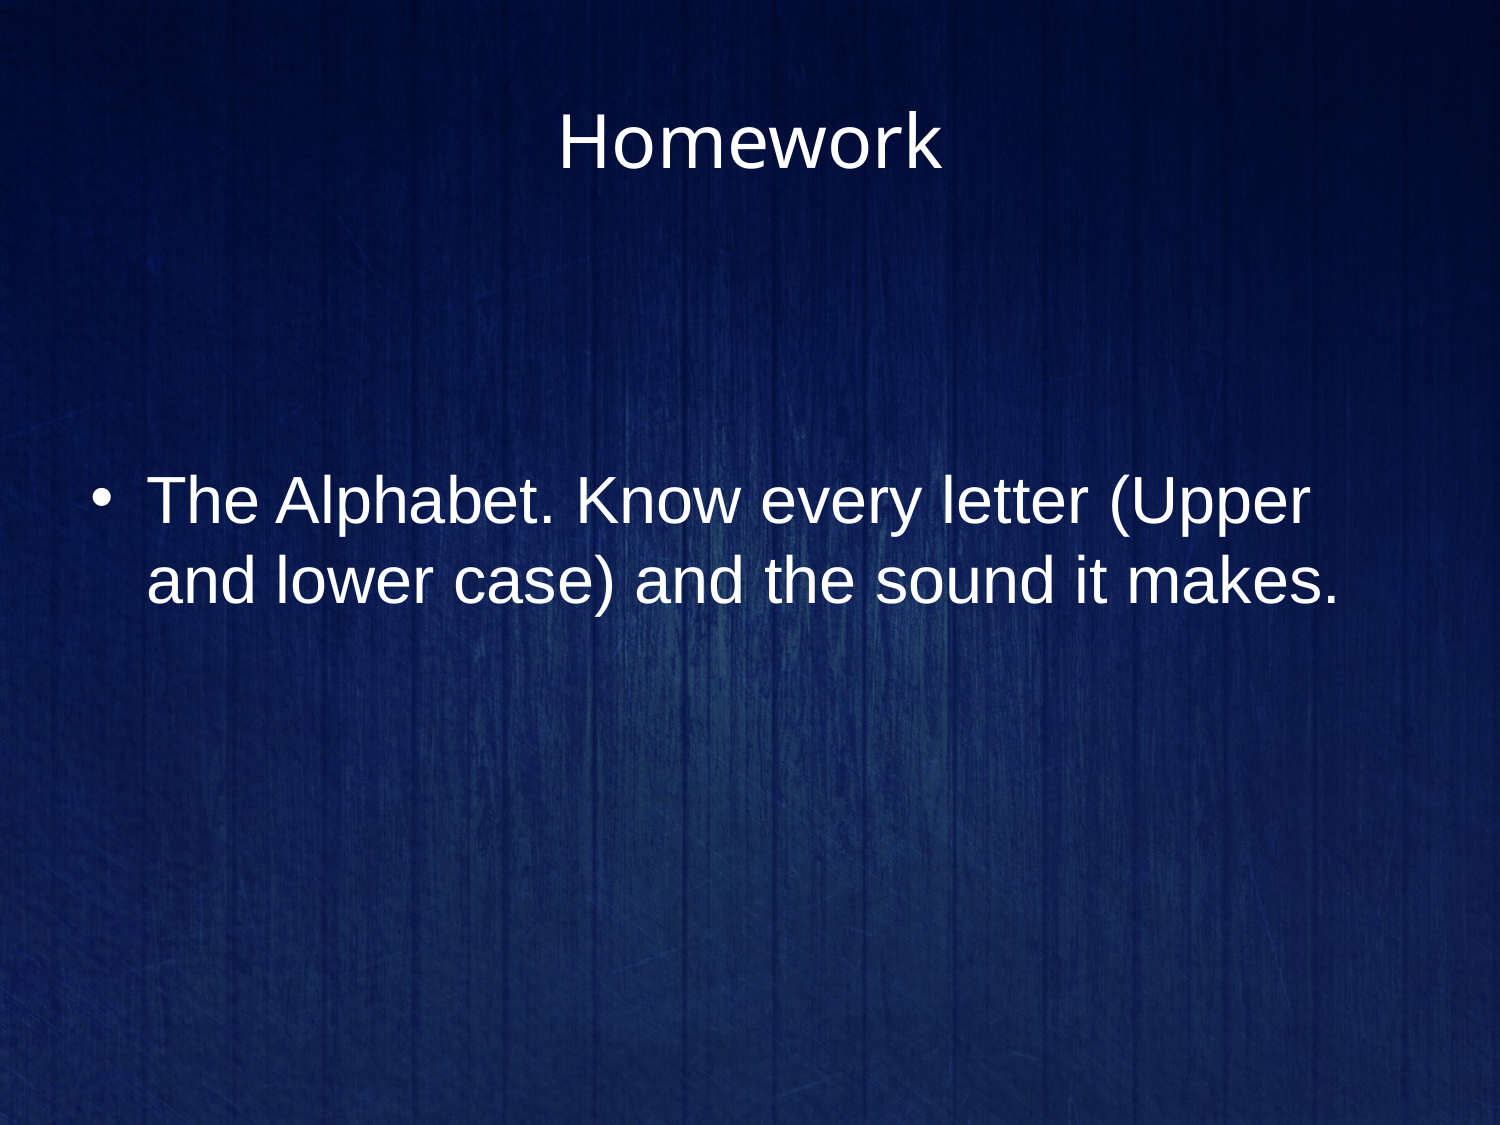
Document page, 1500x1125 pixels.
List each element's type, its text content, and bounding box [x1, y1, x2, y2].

list The Alphabet. Know every letter (Upper and lower case) and the sound it makes. [75, 262, 1425, 1005]
picture [0, 0, 1500, 1125]
title Homework [75, 45, 1425, 233]
